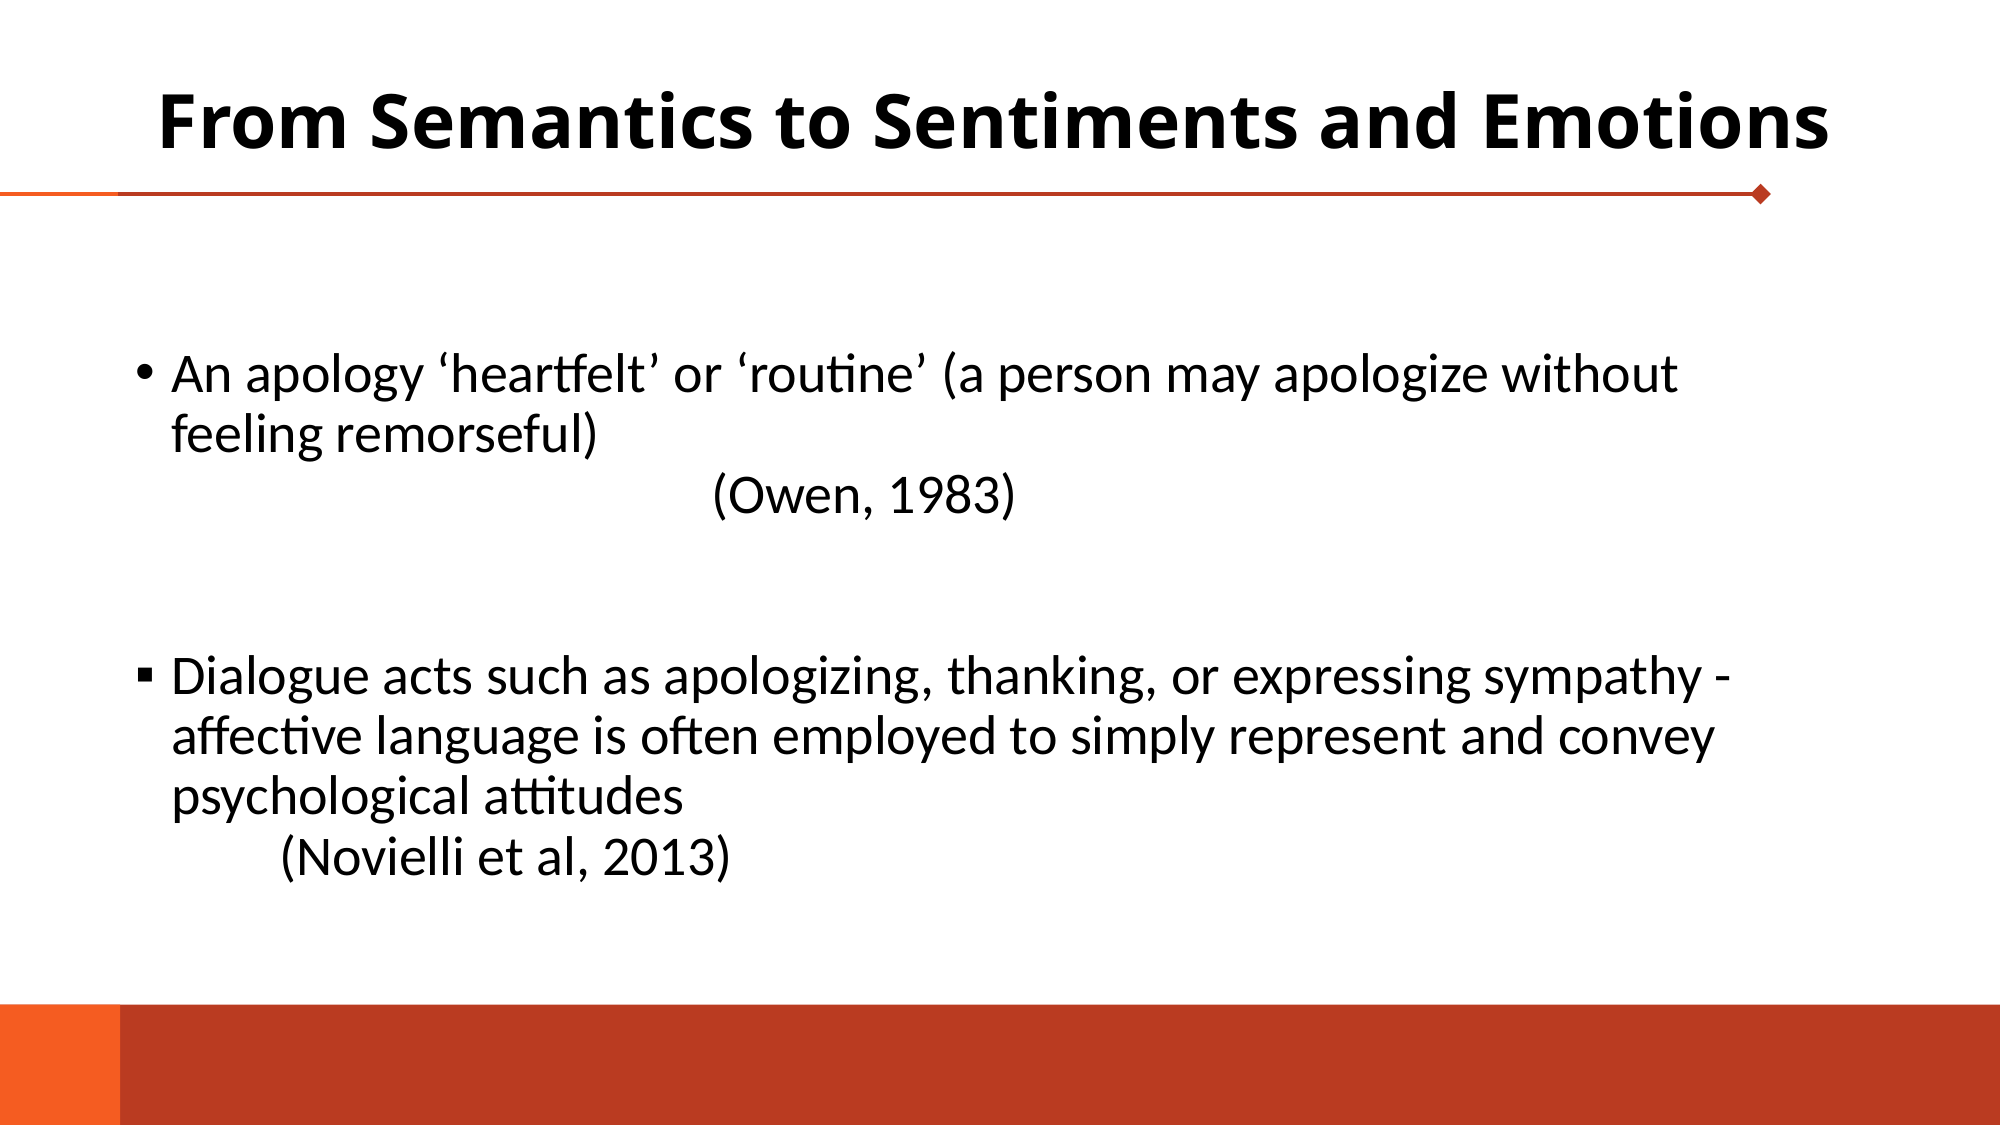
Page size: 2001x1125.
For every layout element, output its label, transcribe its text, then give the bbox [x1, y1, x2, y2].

list An apology ‘heartfelt’ or ‘routine’ (a person may apologize without feeling remorseful) (Owen, 1983) Dialogue acts such as apologizing, thanking, or expressing sympathy - affective language is often employed to simply represent and convey psychological attitudes (Novielli et al, 2013) [120, 262, 1760, 907]
title From Semantics to Sentiments and Emotions [141, 70, 1871, 180]
